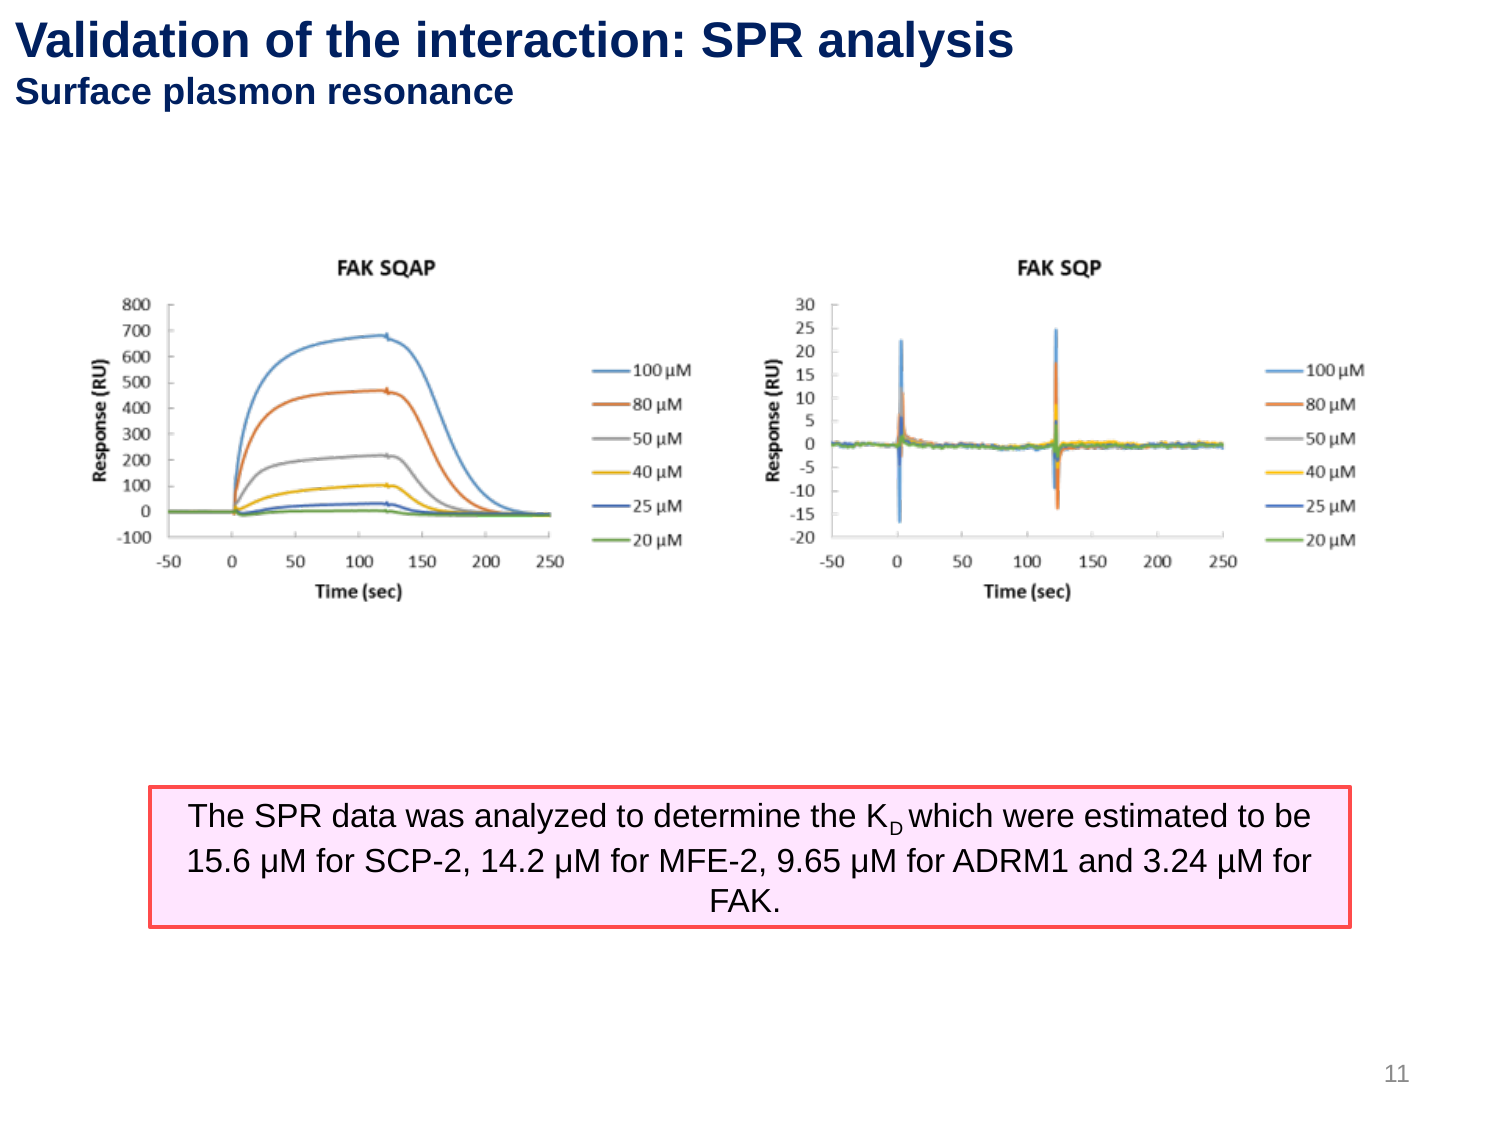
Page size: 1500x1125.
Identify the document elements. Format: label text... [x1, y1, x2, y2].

text_box Validation of the interaction: SPR analysis Surface plasmon resonance [0, 0, 1500, 120]
slide_number 11 [1074, 1042, 1425, 1103]
text_box The SPR data was analyzed to determine the KD which were estimated to be 15.6 μM for SCP-2, 14.2 μM for MFE-2, 9.65 μM for ADRM1 and 3.24 µM for FAK. [149, 786, 1350, 927]
picture [62, 236, 1385, 628]
